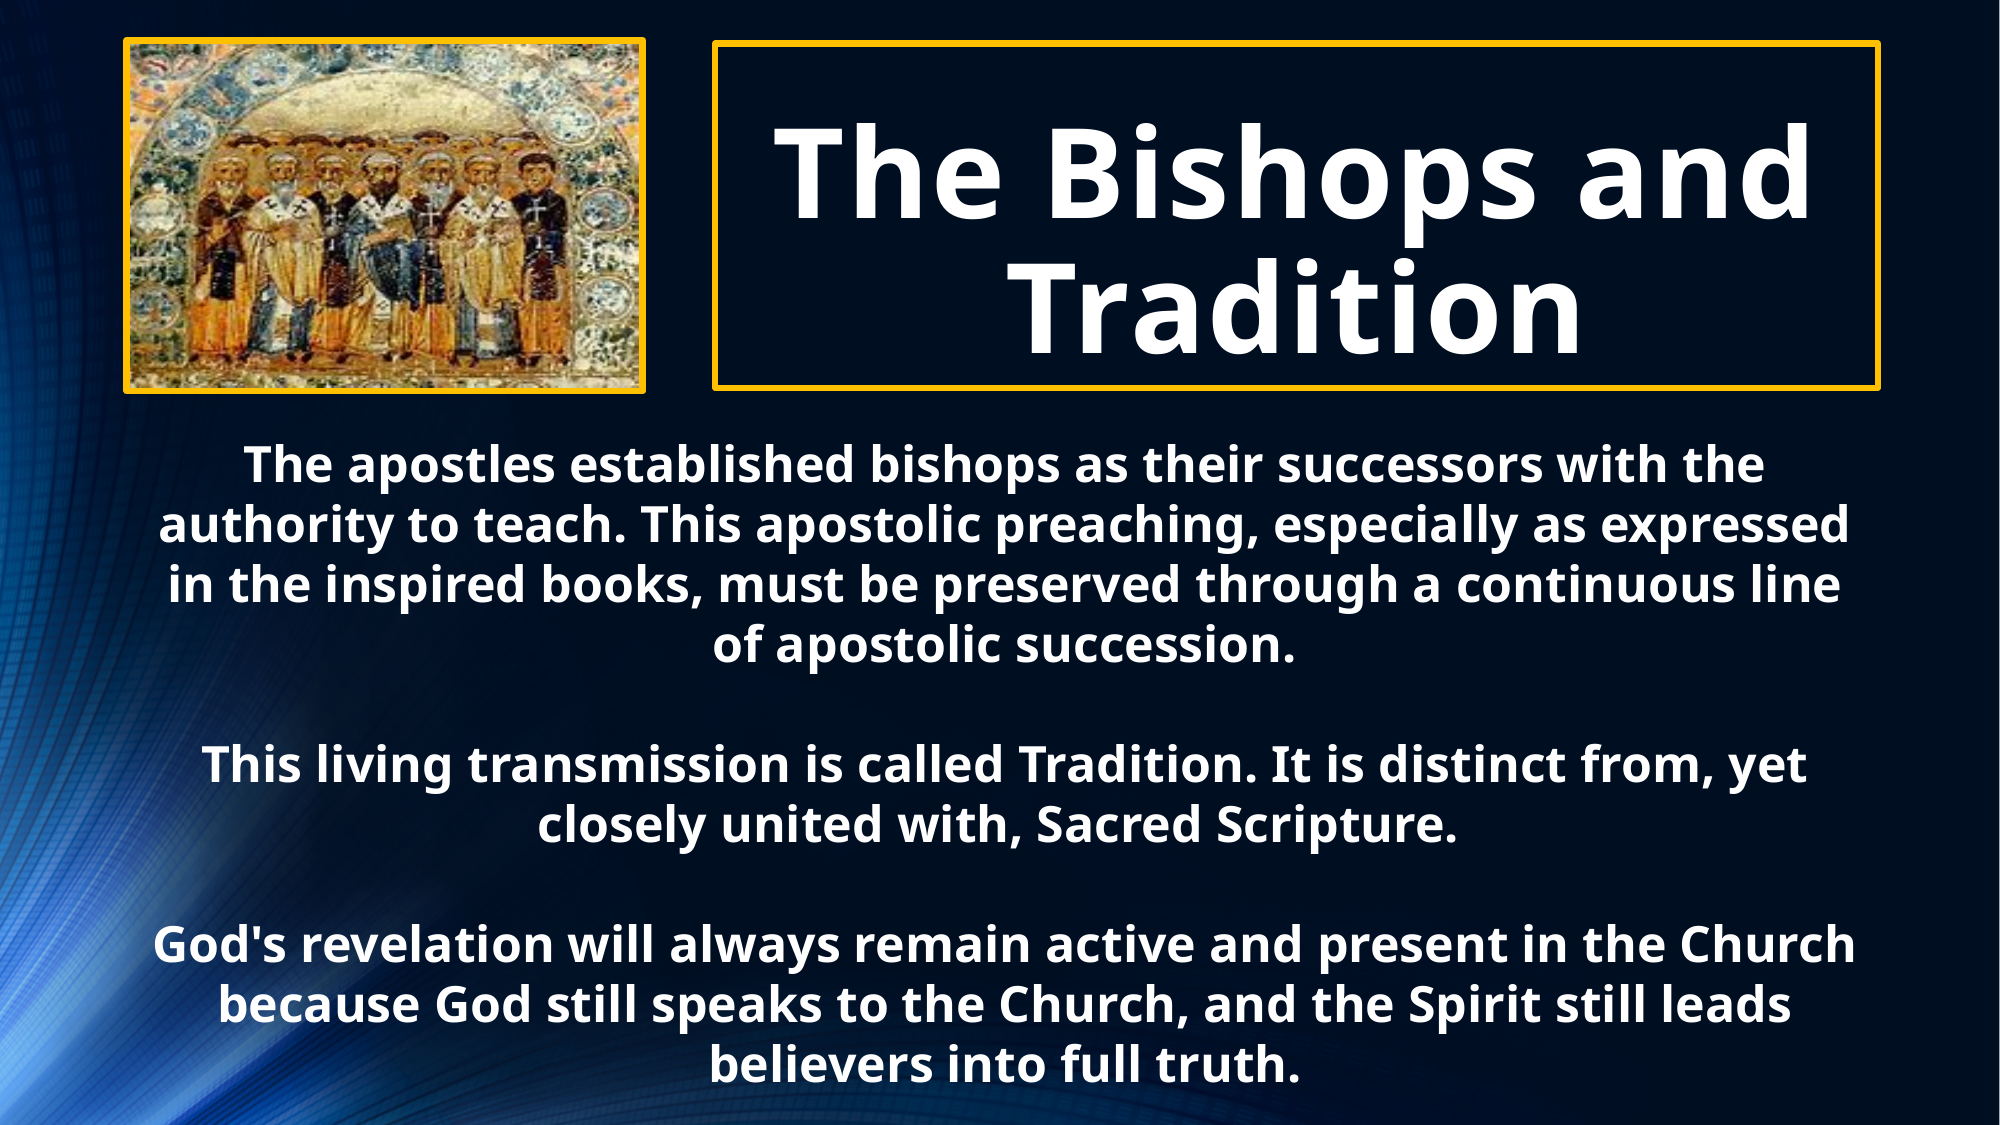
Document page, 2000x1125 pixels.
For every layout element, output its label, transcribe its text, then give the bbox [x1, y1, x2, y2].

title The Bishops and Tradition [715, 43, 1878, 388]
text_box The apostles established bishops as their successors with the authority to teach. This apostolic preaching, especially as expressed in the inspired books, must be preserved through a continuous line of apostolic succession. This living transmission is called Tradition. It is distinct from, yet closely united with, Sacred Scripture. God's revelation will always remain active and present in the Church because God still speaks to the Church, and the Spirit still leads believers into full truth. [130, 424, 1880, 1100]
picture [0, 0, 2000, 1125]
